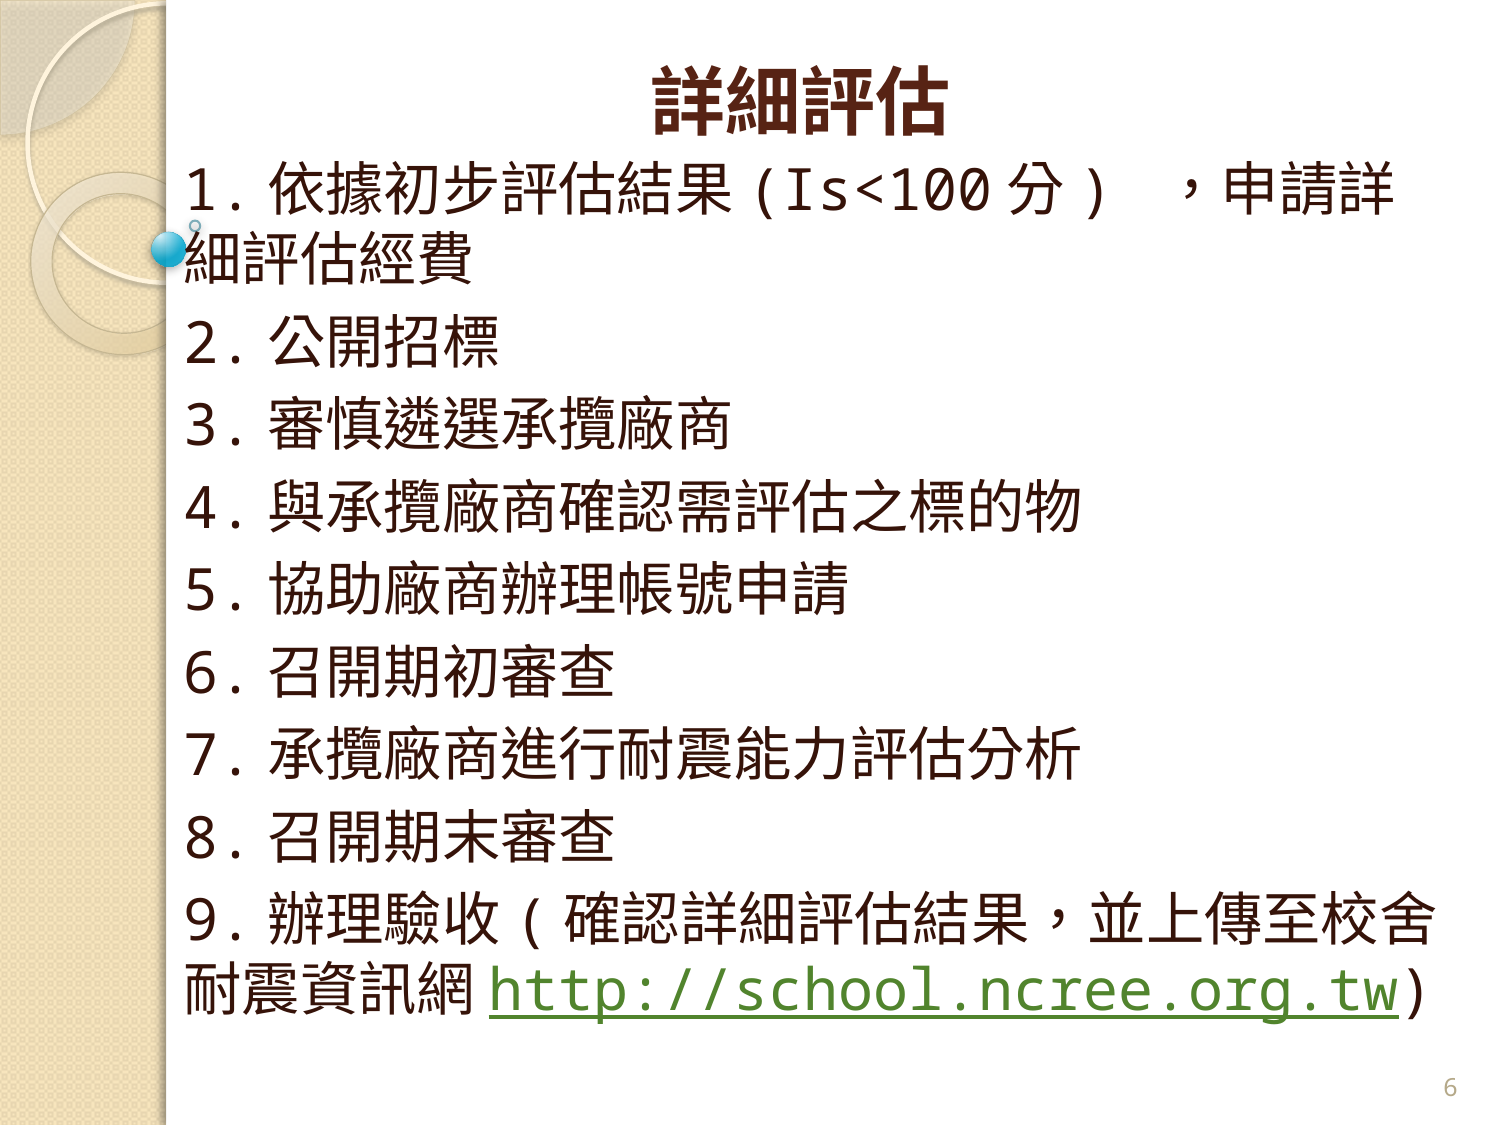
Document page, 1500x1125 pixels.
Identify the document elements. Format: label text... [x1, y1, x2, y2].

subtitle 1.依據初步評估結果(Is<100分) ，申請詳細評估經費 2.公開招標 3.審慎遴選承攬廠商 4.與承攬廠商確認需評估之標的物 5.協助廠商辦理帳號申請 6.召開期初審查 7.承攬廠商進行耐震能力評估分析 8.召開期末審查 9.辦理驗收(確認詳細評估結果，並上傳至校舍耐震資訊網http://school.ncree.org.tw) [163, 152, 1454, 1044]
slide_number 5 [1413, 1034, 1488, 1113]
title 詳細評估 [164, 35, 1438, 152]
